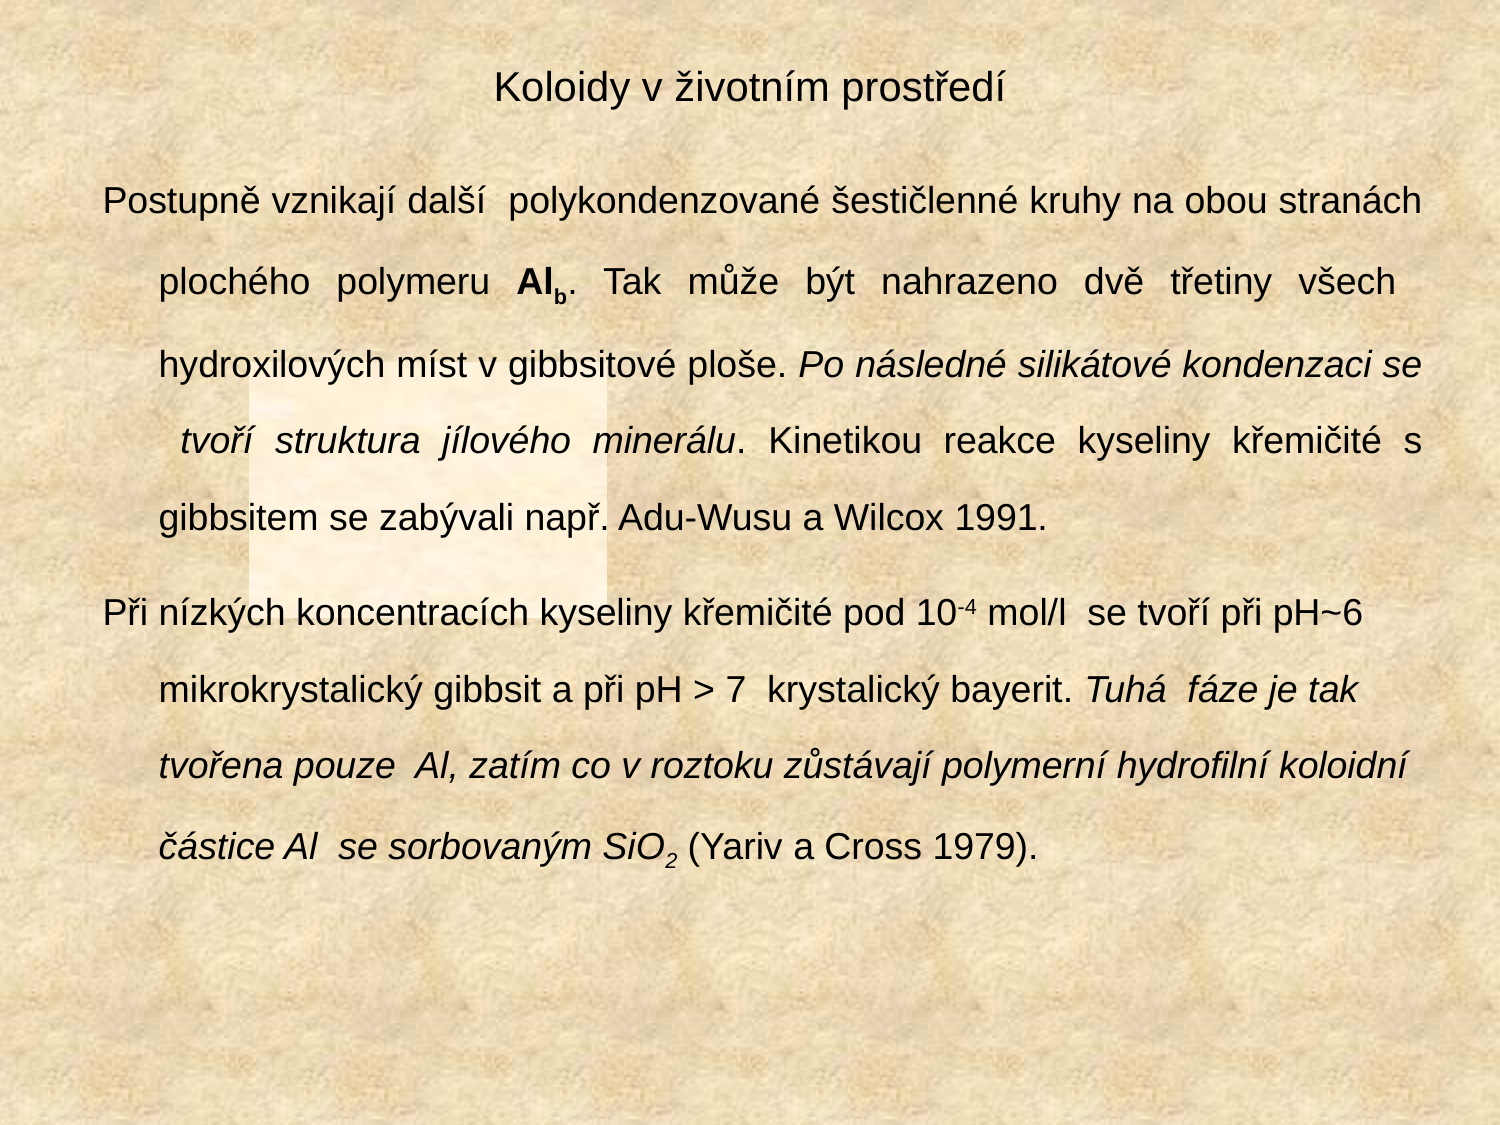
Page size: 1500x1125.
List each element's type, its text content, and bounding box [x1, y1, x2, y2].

picture [0, 0, 1500, 1125]
title Koloidy v životním prostředí [75, 45, 1425, 125]
list Postupně vznikají další polykondenzované šestičlenné kruhy na obou stranách plochého polymeru Alb. Tak může být nahrazeno dvě třetiny všech hydroxilových míst v gibbsitové ploše. Po následné silikátové kondenzaci se tvoří struktura jílového minerálu. Kinetikou reakce kyseliny křemičité s gibbsitem se zabývali např. Adu-Wusu a Wilcox 1991. Při nízkých koncentracích kyseliny křemičité pod 10-4 mol/l se tvoří při pH~6 mikrokrystalický gibbsit a při pH > 7 krystalický bayerit. Tuhá fáze je tak tvořena pouze Al, zatím co v roztoku zůstávají polymerní hydrofilní koloidní částice Al se sorbovaným SiO2 (Yariv a Cross 1979). [87, 137, 1438, 950]
